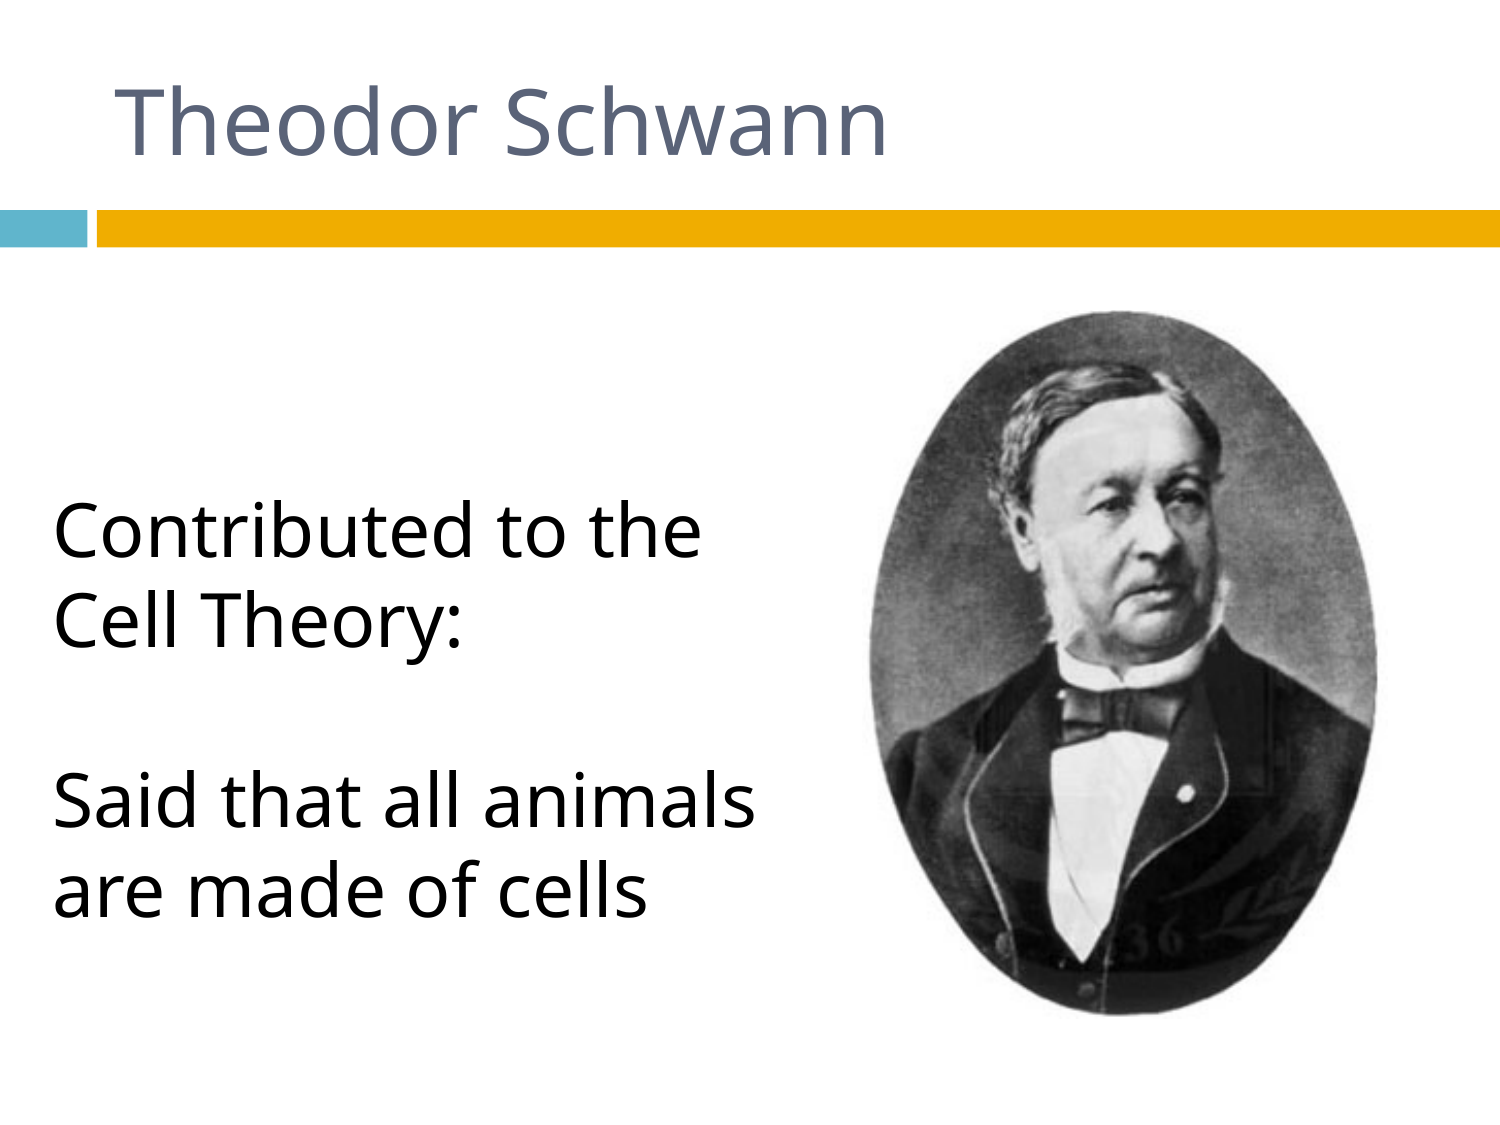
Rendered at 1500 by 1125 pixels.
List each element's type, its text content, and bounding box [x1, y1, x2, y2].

title Theodor Schwann [99, 37, 1438, 200]
text_box Contributed to the Cell Theory: Said that all animals are made of cells [37, 474, 800, 945]
picture [862, 309, 1388, 1019]
